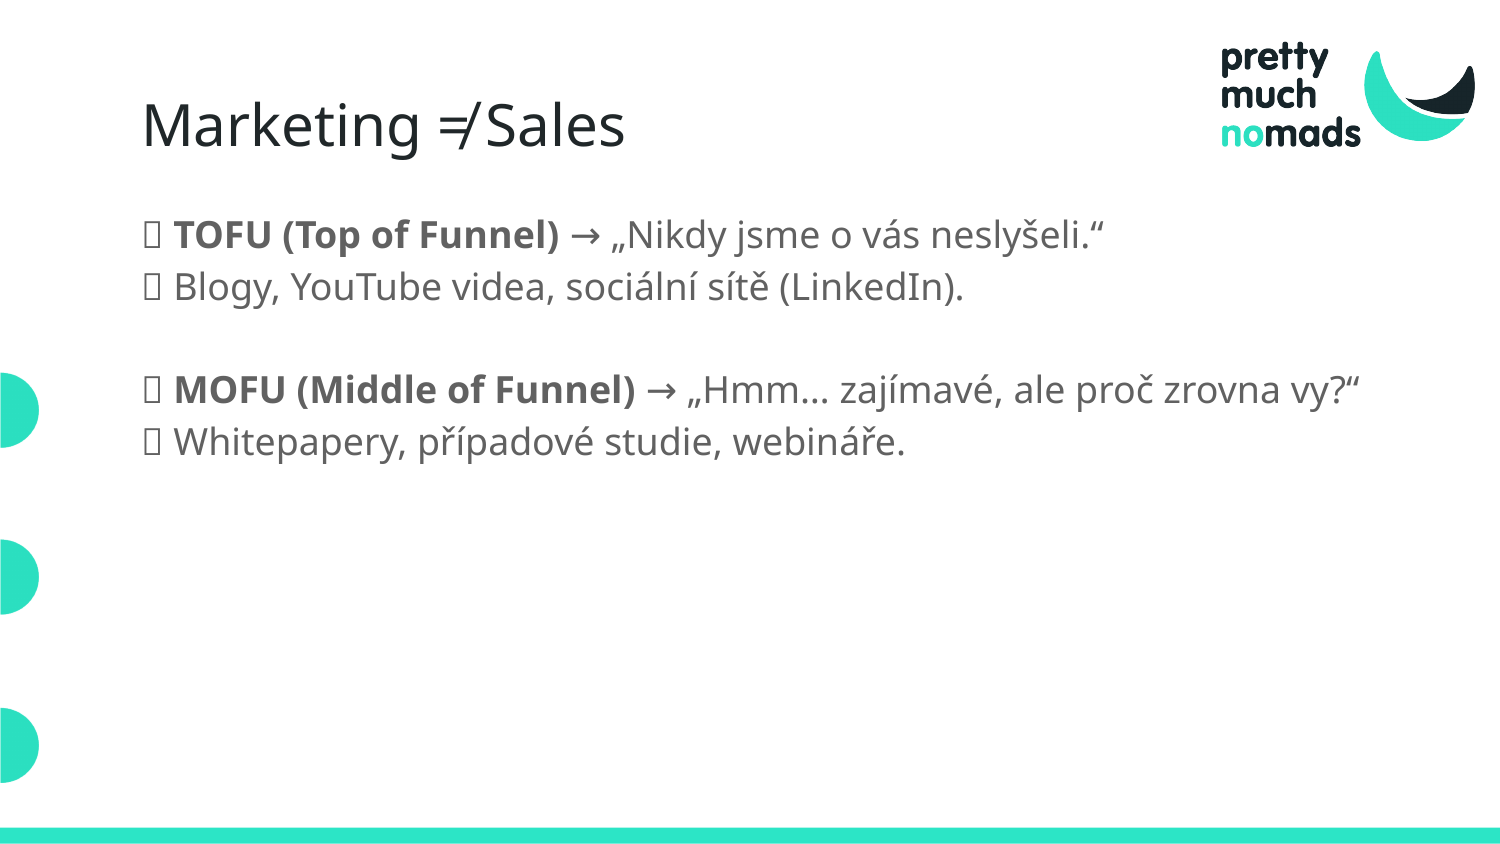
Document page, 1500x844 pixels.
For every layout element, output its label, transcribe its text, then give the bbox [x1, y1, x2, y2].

list 📍 TOFU (Top of Funnel) → „Nikdy jsme o vás neslyšeli.“ 💡 Blogy, YouTube videa, sociální sítě (LinkedIn). 📍 MOFU (Middle of Funnel) → „Hmm… zajímavé, ale proč zrovna vy?“ 💡 Whitepapery, případové studie, webináře. [126, 189, 1500, 750]
title Marketing ≠ Sales [126, 72, 1500, 167]
picture [1, 373, 39, 783]
picture [1220, 35, 1475, 72]
